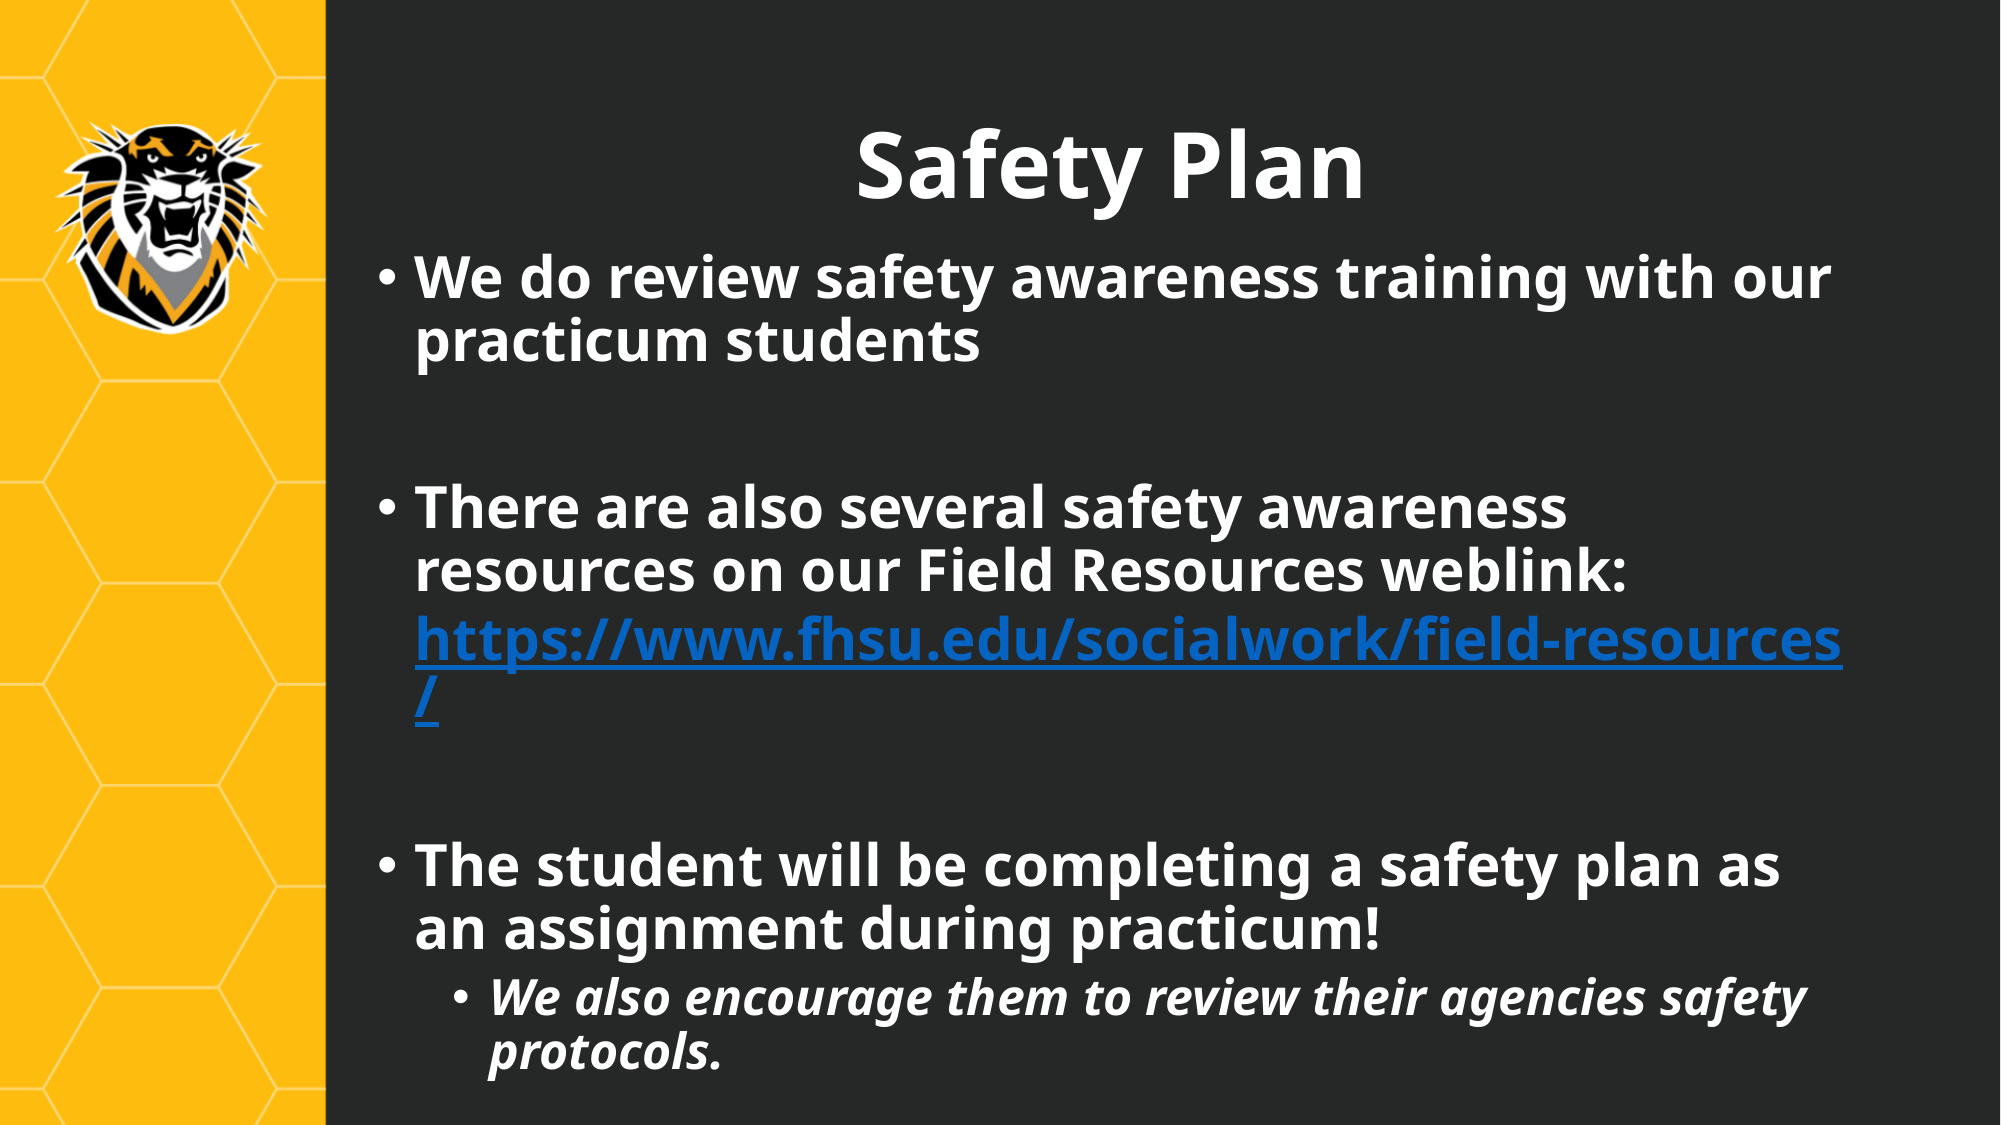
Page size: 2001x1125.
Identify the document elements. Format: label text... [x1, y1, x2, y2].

list We do review safety awareness training with our practicum students There are also several safety awareness resources on our Field Resources weblink: https://www.fhsu.edu/socialwork/field-resources/ The student will be completing a safety plan as an assignment during practicum! We also encourage them to review their agencies safety protocols. [362, 240, 1863, 1066]
title Safety Plan [362, 59, 1863, 240]
picture [0, 0, 2001, 1125]
